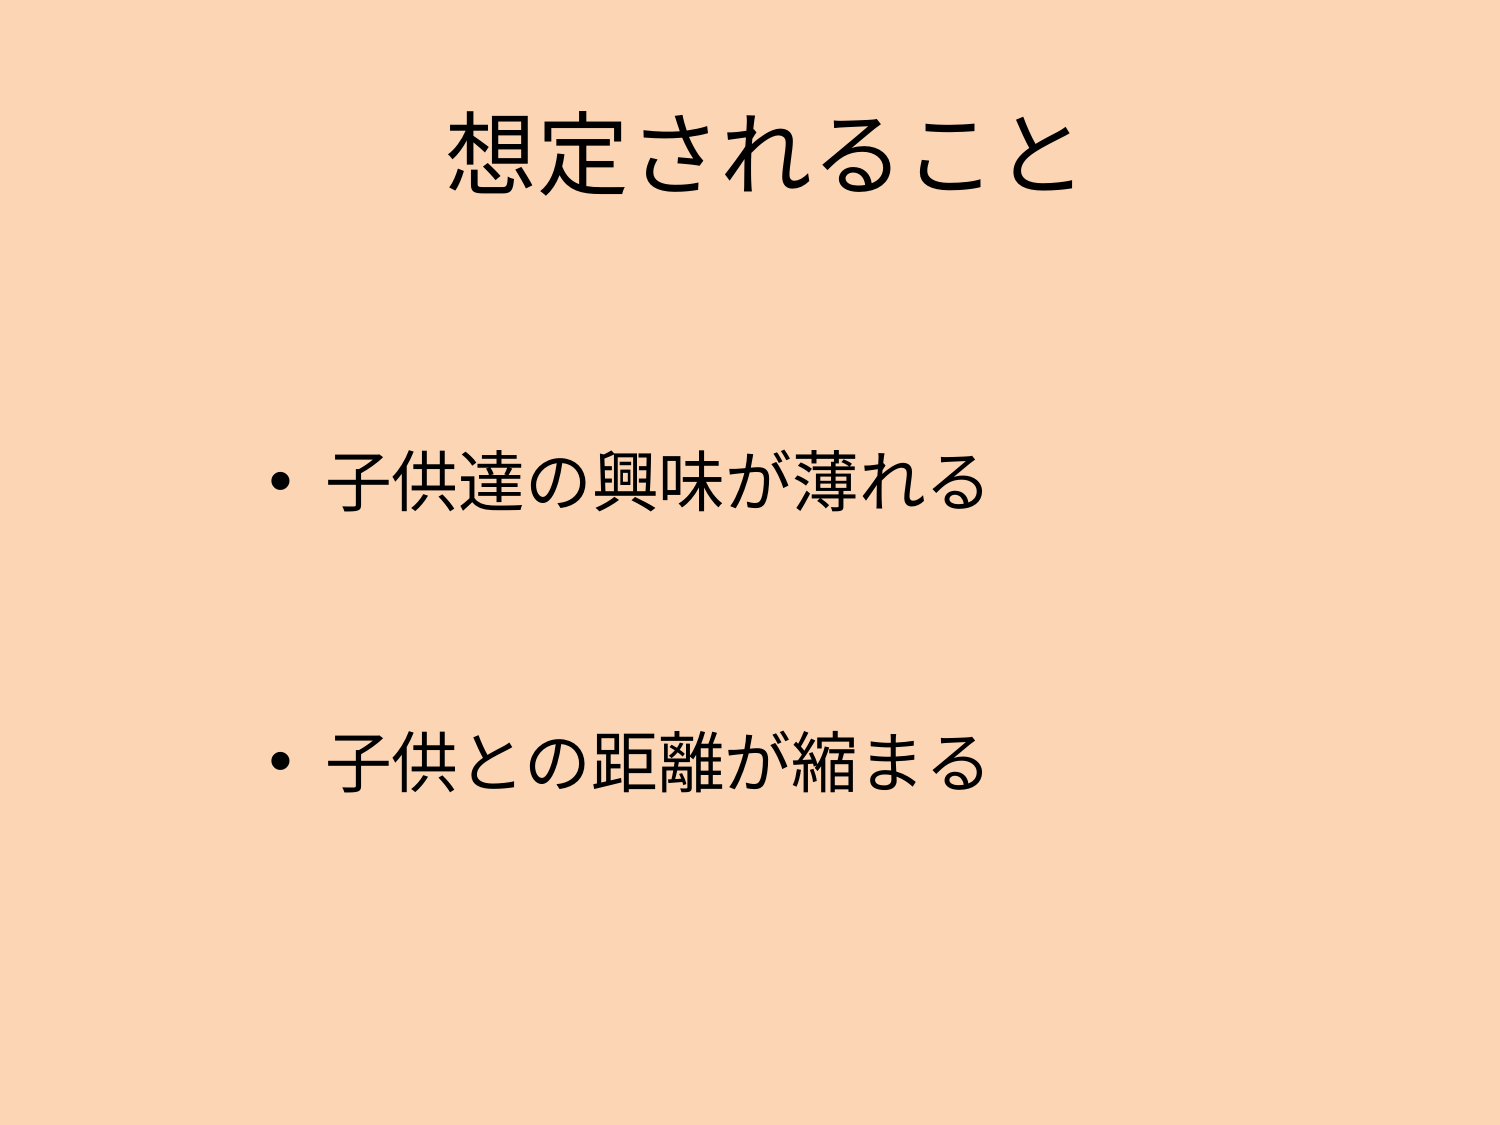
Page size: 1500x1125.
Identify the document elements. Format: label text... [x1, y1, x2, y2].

list 子供達の興味が薄れる 子供との距離が縮まる [253, 432, 1247, 808]
title [75, 45, 1425, 233]
text_box 想定されること [431, 89, 1187, 215]
